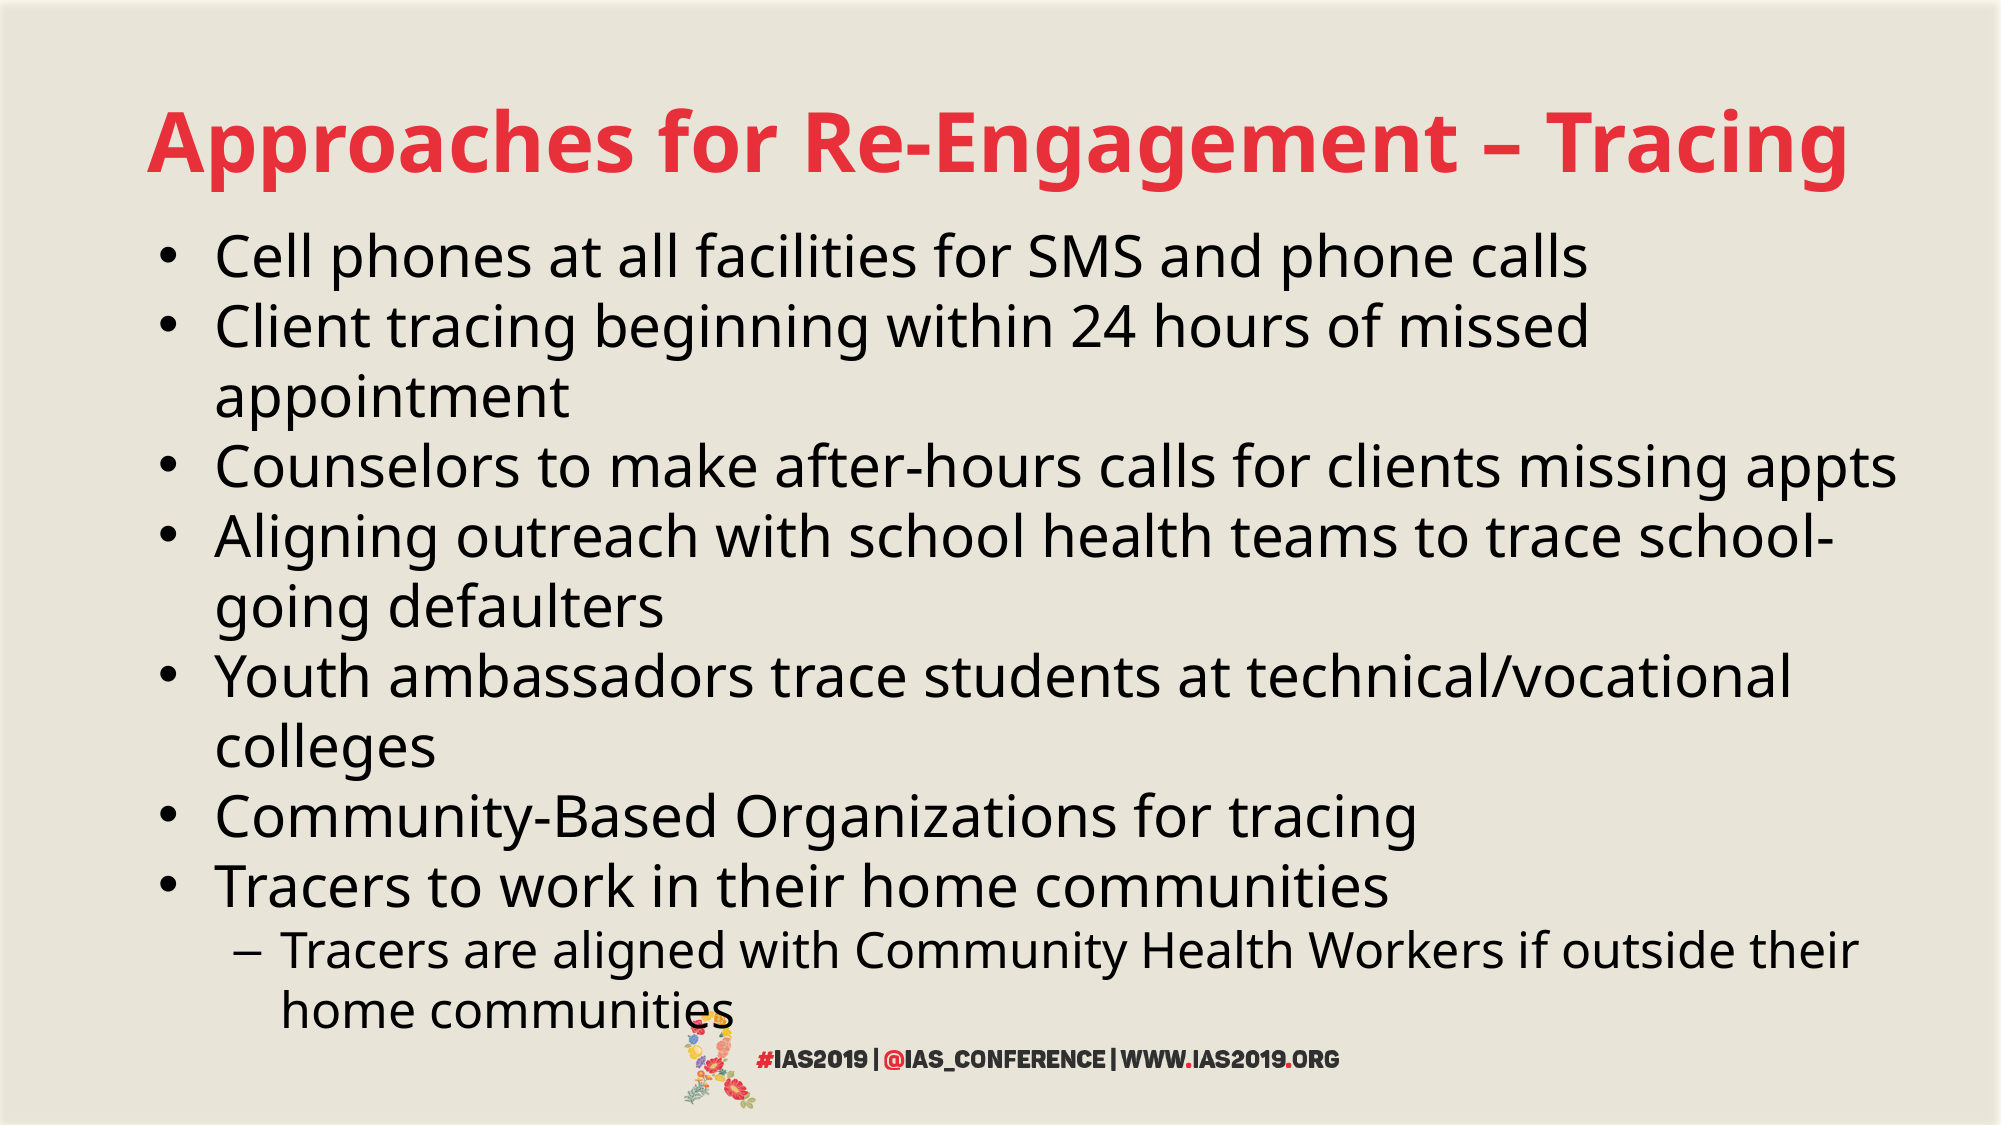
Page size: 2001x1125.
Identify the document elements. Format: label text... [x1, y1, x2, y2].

picture [644, 994, 1356, 1125]
list Cell phones at all facilities for SMS and phone calls Client tracing beginning within 24 hours of missed appointment Counselors to make after-hours calls for clients missing appts Aligning outreach with school health teams to trace school-going defaulters Youth ambassadors trace students at technical/vocational colleges Community-Based Organizations for tracing Tracers to work in their home communities Tracers are aligned with Community Health Workers if outside their home communities [143, 211, 1939, 954]
title Approaches for Re-Engagement – Tracing [99, 45, 1900, 233]
